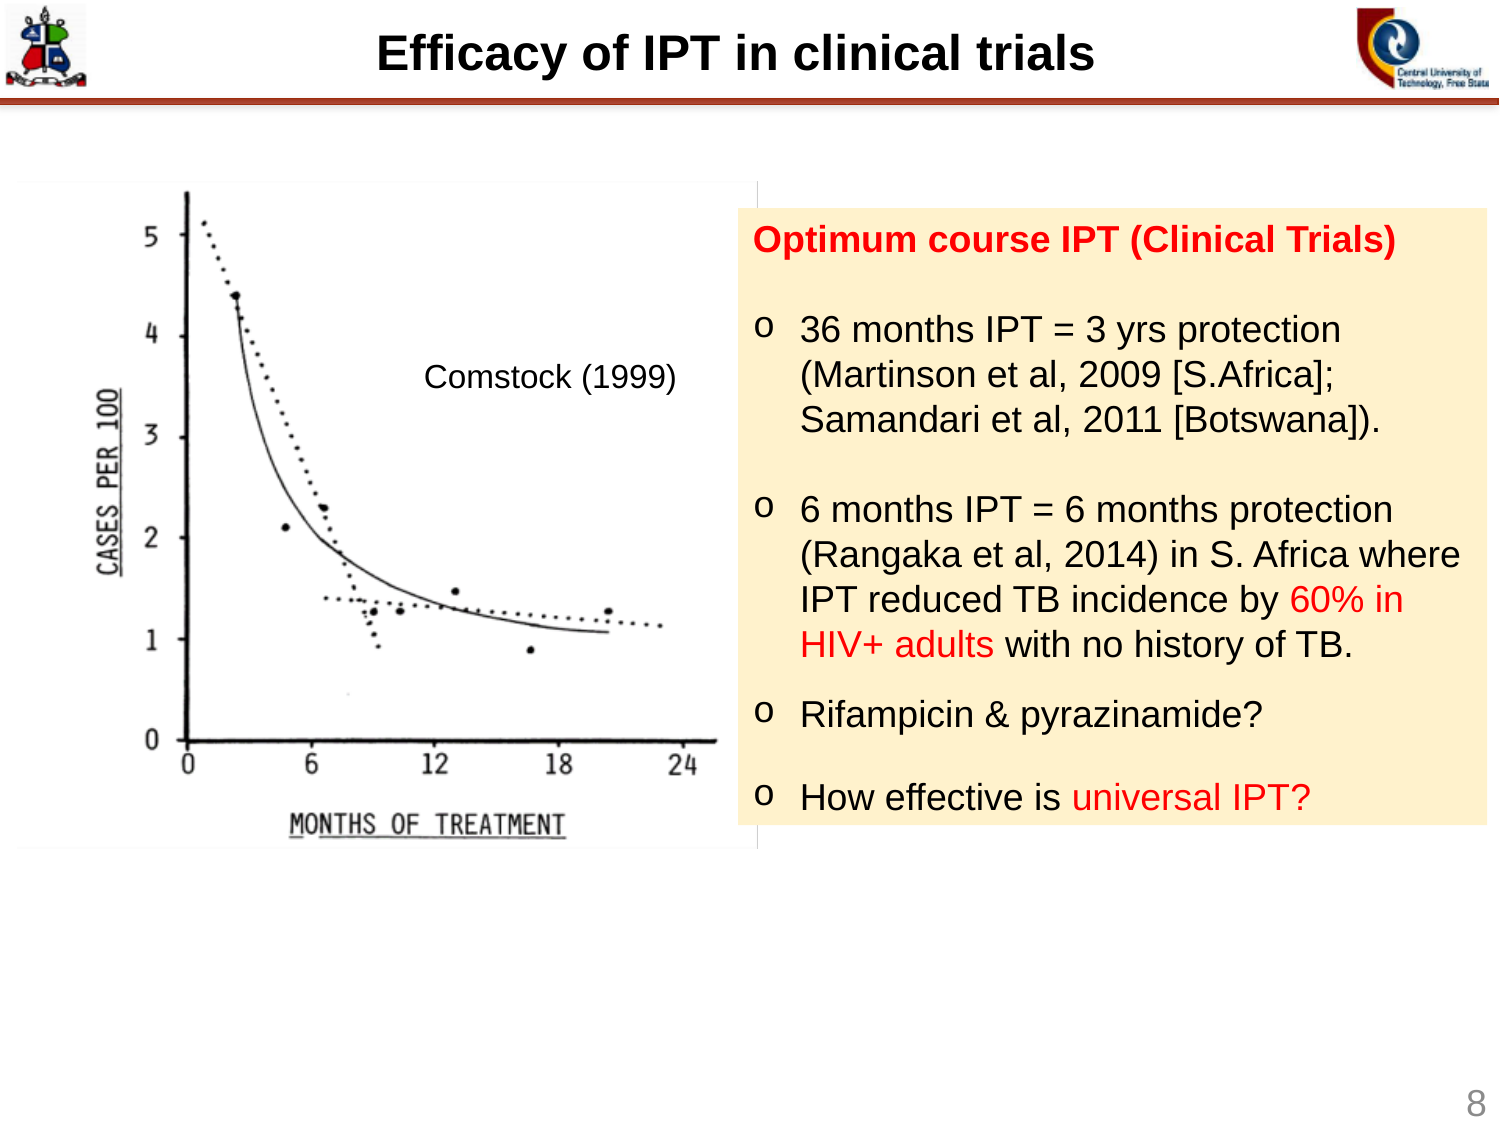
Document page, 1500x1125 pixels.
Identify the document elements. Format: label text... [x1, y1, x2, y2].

picture [17, 181, 764, 849]
text_box [0, 98, 1498, 105]
title Efficacy of IPT in clinical trials [360, 15, 1135, 94]
picture [0, 1, 93, 90]
slide_number 8 [1164, 1071, 1500, 1125]
text_box Optimum course IPT (Clinical Trials) 36 months IPT = 3 yrs protection (Martinson et al, 2009 [S.Africa]; Samandari et al, 2011 [Botswana]). 6 months IPT = 6 months protection (Rangaka et al, 2014) in S. Africa where IPT reduced TB incidence by 60% in HIV+ adults with no history of TB. Rifampicin & pyrazinamide? How effective is universal IPT? [764, 208, 1488, 826]
picture [1356, 7, 1489, 90]
